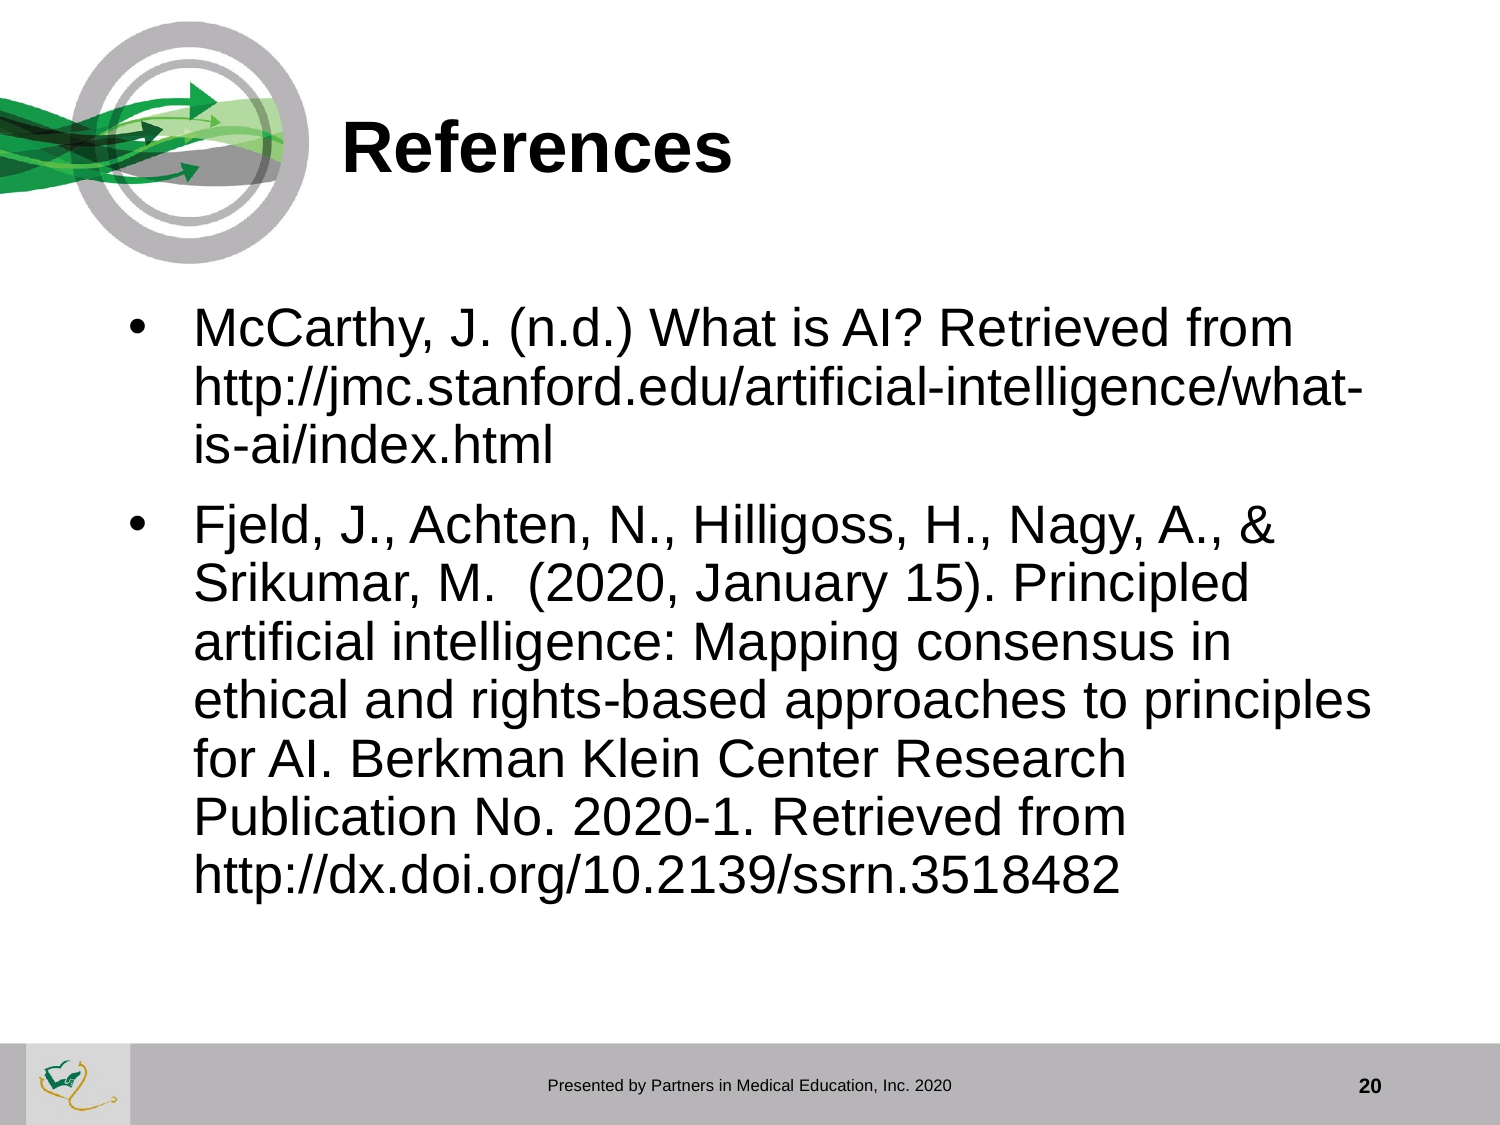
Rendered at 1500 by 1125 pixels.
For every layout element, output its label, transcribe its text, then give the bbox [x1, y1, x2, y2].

title References [326, 40, 1397, 258]
footer Presented by Partners in Medical Education, Inc. 2020 [496, 1055, 1004, 1116]
slide_number 20 [1059, 1055, 1397, 1116]
list McCarthy, J. (n.d.) What is AI? Retrieved from http://jmc.stanford.edu/artificial-intelligence/what-is-ai/index.html Fjeld, J., Achten, N., Hilligoss, H., Nagy, A., & Srikumar, M. (2020, January 15). Principled artificial intelligence: Mapping consensus in ethical and rights-based approaches to principles for AI. Berkman Klein Center Research Publication No. 2020-1. Retrieved from http://dx.doi.org/10.2139/ssrn.3518482 [103, 285, 1397, 1014]
picture [0, 0, 1500, 1125]
